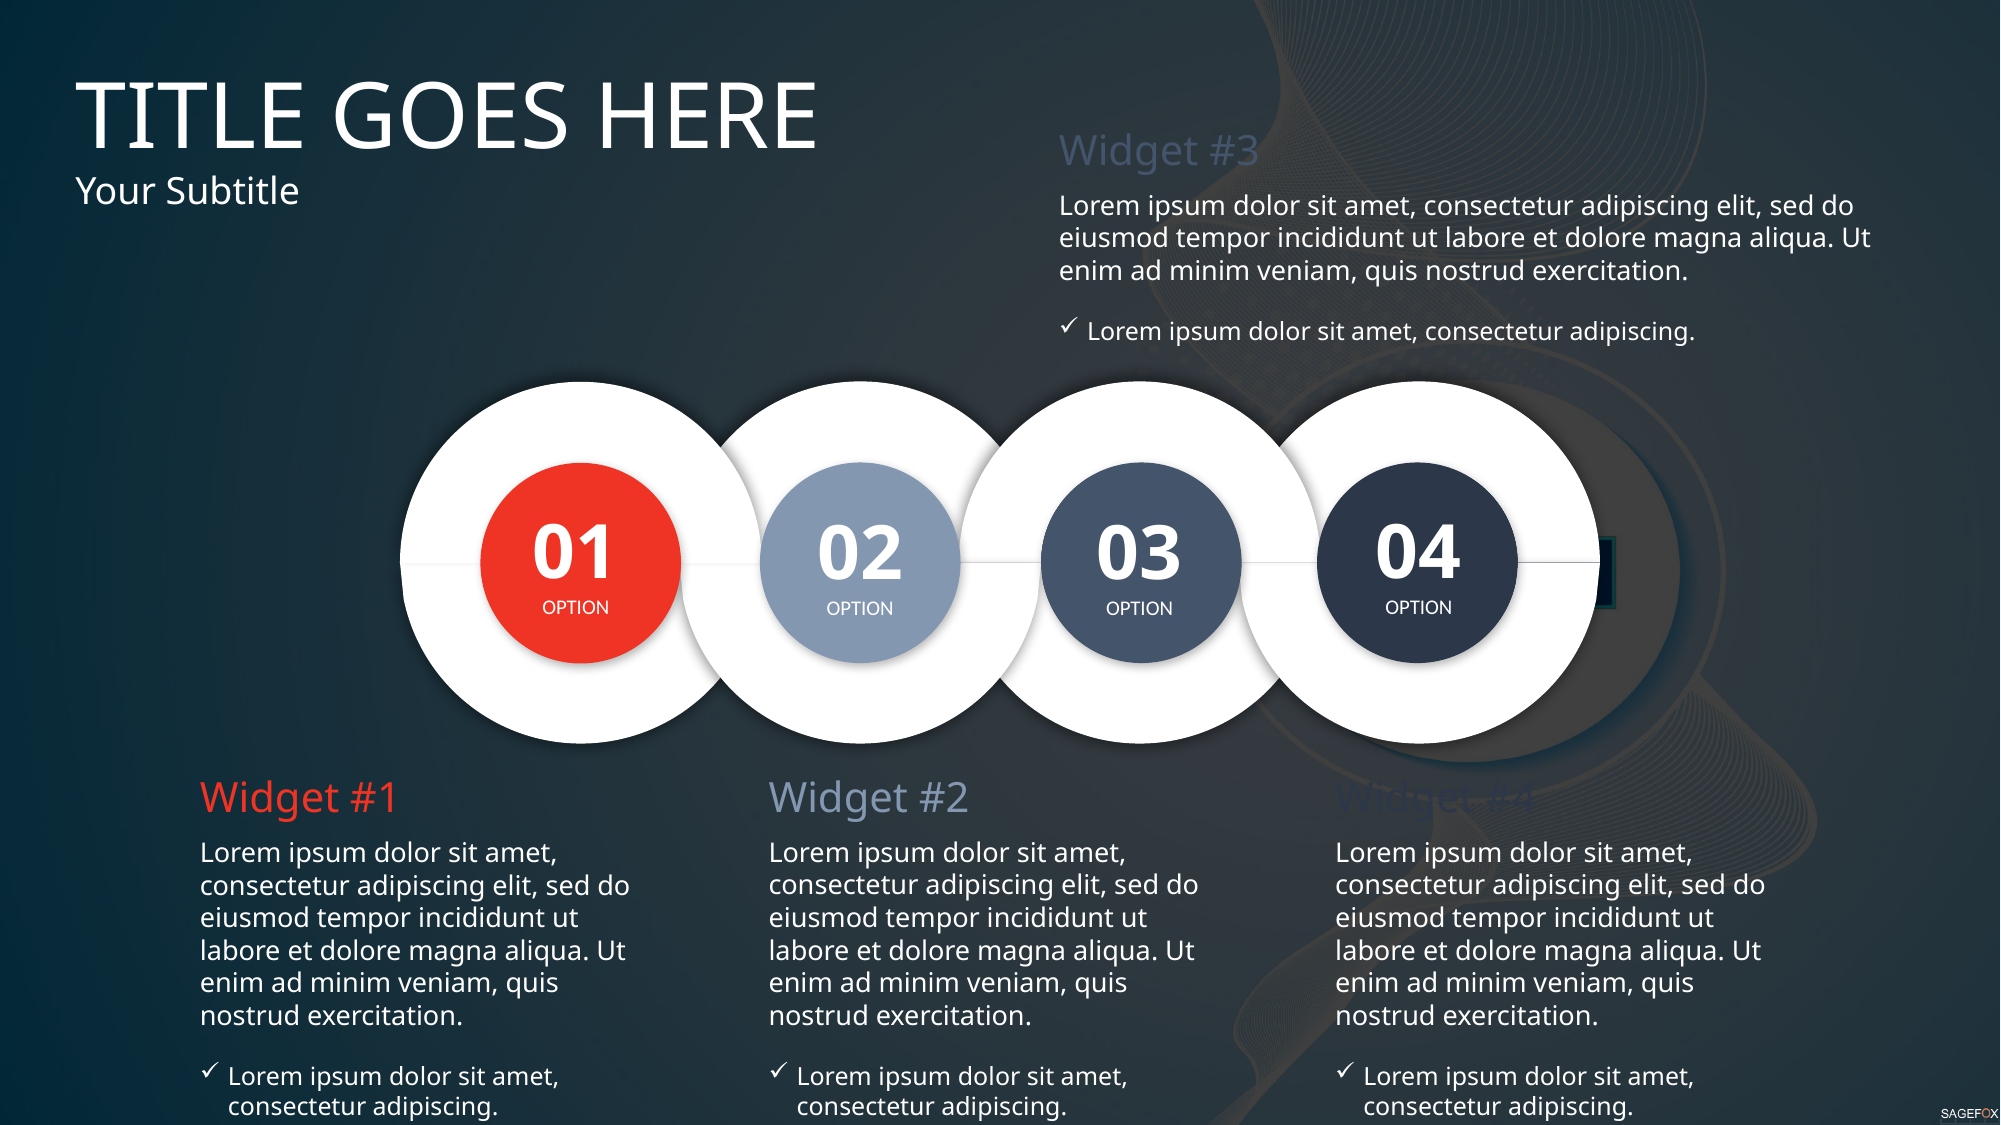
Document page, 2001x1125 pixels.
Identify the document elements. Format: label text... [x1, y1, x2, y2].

text_box [1243, 562, 1602, 745]
text_box [1316, 461, 1519, 665]
text_box [729, 380, 992, 514]
text_box [683, 562, 1040, 745]
text_box TITLE GOES HERE Your Subtitle [60, 49, 1036, 220]
text_box 02 OPTION [803, 500, 917, 625]
text_box Widget #4 Lorem ipsum dolor sit amet, consectetur adipiscing elit, sed do eiusmod tempor incididunt ut labore et dolore magna aliqua. Ut enim ad minim veniam, quis nostrud exercitation. Lorem ipsum dolor sit amet, consectetur adipiscing. [1320, 763, 1812, 1125]
text_box [479, 461, 683, 665]
text_box [1007, 613, 1271, 745]
text_box [1288, 380, 1601, 561]
text_box [758, 461, 962, 665]
text_box Widget #2 Lorem ipsum dolor sit amet, consectetur adipiscing elit, sed do eiusmod tempor incididunt ut labore et dolore magna aliqua. Ut enim ad minim veniam, quis nostrud exercitation. Lorem ipsum dolor sit amet, consectetur adipiscing. [753, 763, 1245, 1125]
text_box 01 OPTION [519, 498, 633, 624]
picture [0, 0, 2001, 1125]
text_box [399, 565, 712, 745]
text_box Widget #1 Lorem ipsum dolor sit amet, consectetur adipiscing elit, sed do eiusmod tempor incididunt ut labore et dolore magna aliqua. Ut enim ad minim veniam, quis nostrud exercitation. Lorem ipsum dolor sit amet, consectetur adipiscing. [185, 763, 677, 1125]
text_box [1039, 461, 1243, 665]
text_box Widget #3 Lorem ipsum dolor sit amet, consectetur adipiscing elit, sed do eiusmod tempor incididunt ut labore et dolore magna aliqua. Ut enim ad minim veniam, quis nostrud exercitation. Lorem ipsum dolor sit amet, consectetur adipiscing. [1044, 116, 1925, 353]
text_box 04 OPTION [1362, 498, 1476, 624]
text_box [961, 380, 1319, 564]
text_box 03 OPTION [1083, 500, 1196, 625]
text_box [398, 380, 761, 565]
